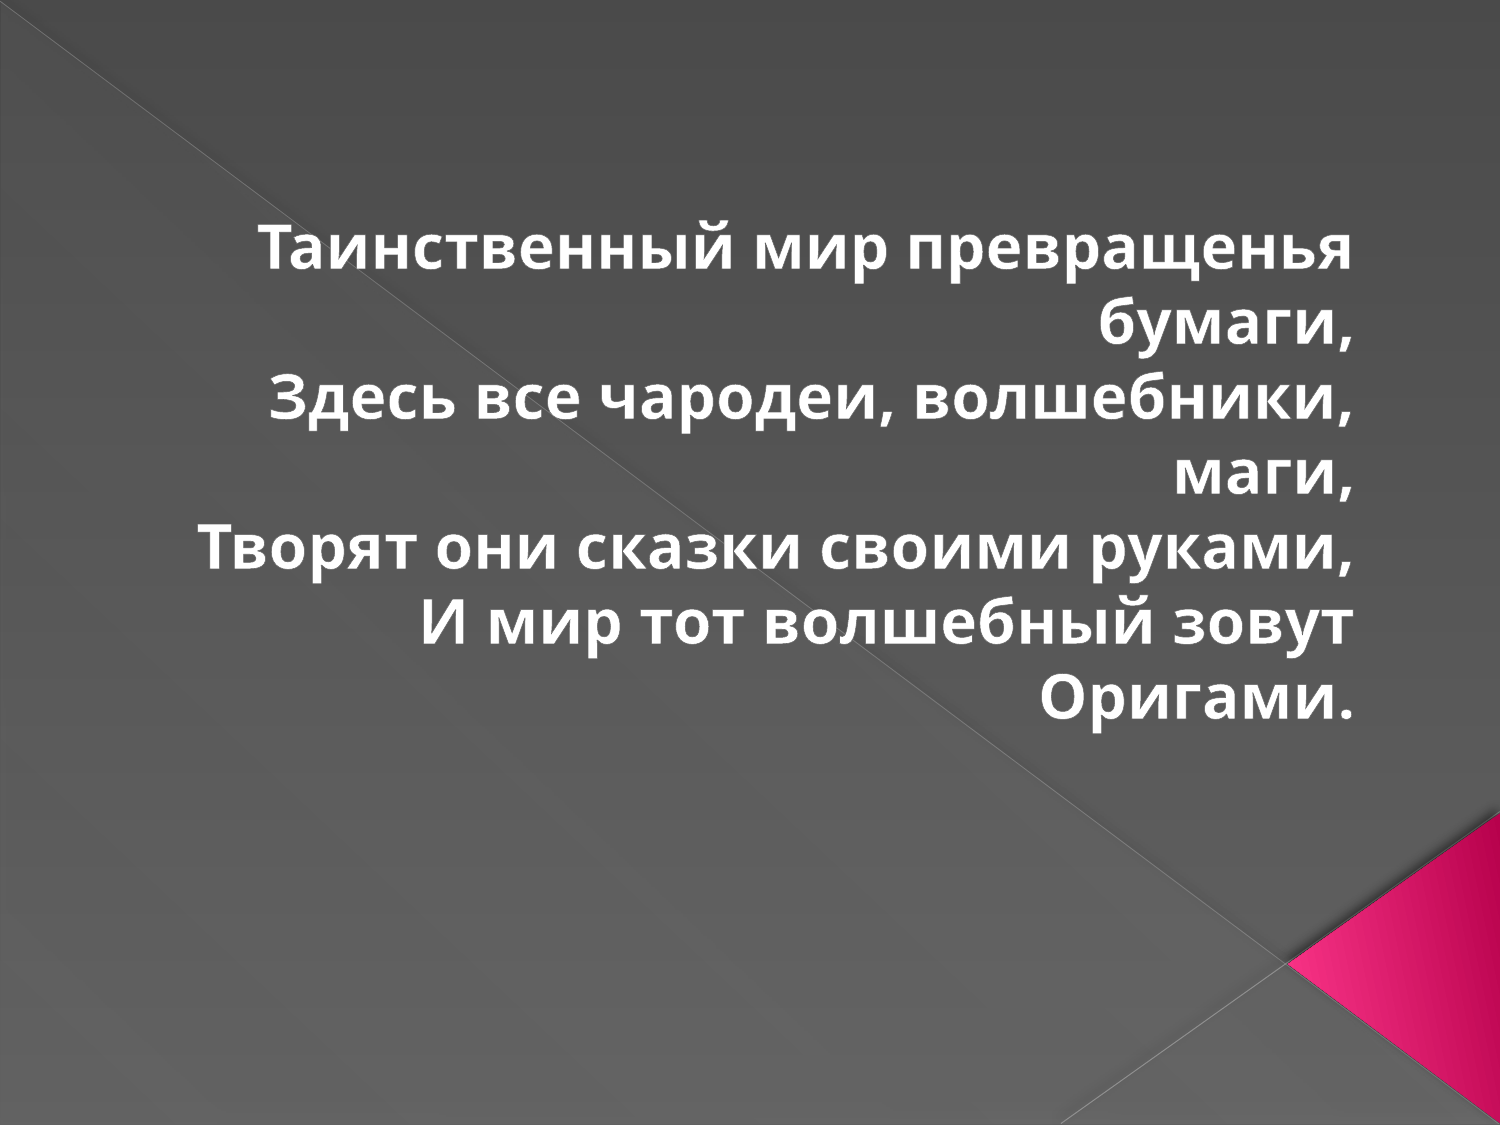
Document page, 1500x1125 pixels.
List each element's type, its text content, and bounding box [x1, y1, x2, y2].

subtitle Таинственный мир превращенья бумаги, Здесь все чародеи, волшебники, маги, Творят они сказки своими руками, И мир тот волшебный зовут Оригами. [82, 199, 1377, 897]
